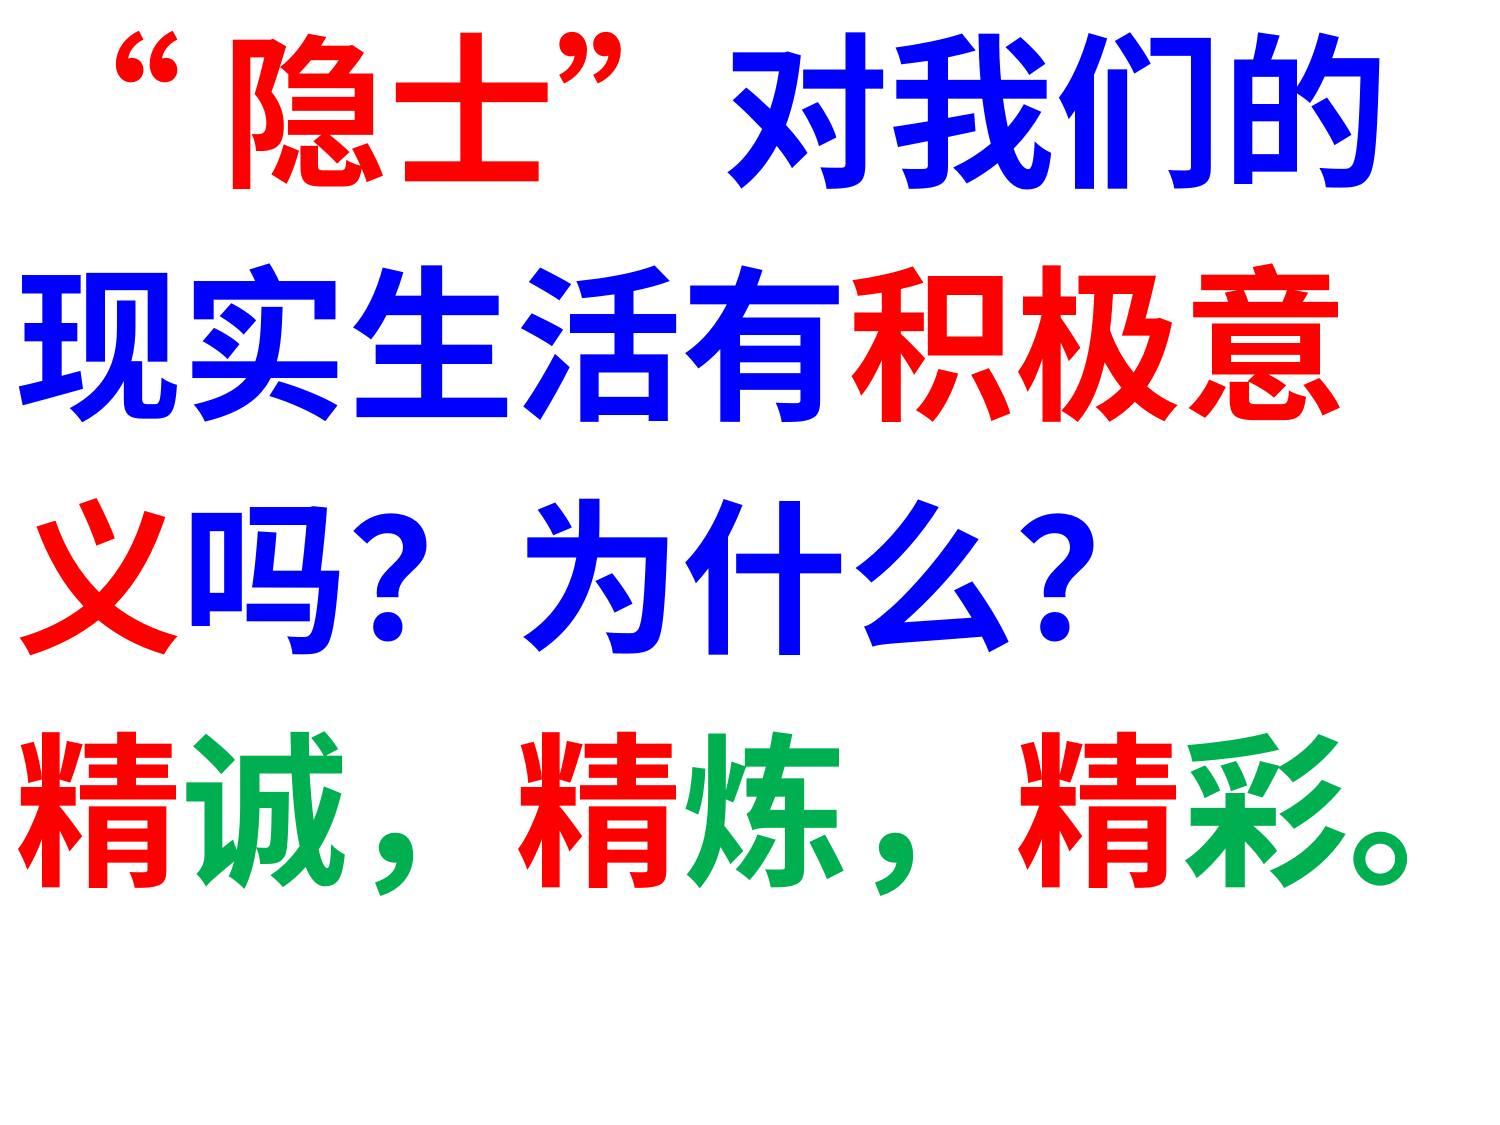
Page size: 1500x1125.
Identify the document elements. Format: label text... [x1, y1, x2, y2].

list “隐士”对我们的 现实生活有积极意 义吗？为什么？ 精诚，精炼，精彩。 [0, 0, 1500, 1125]
